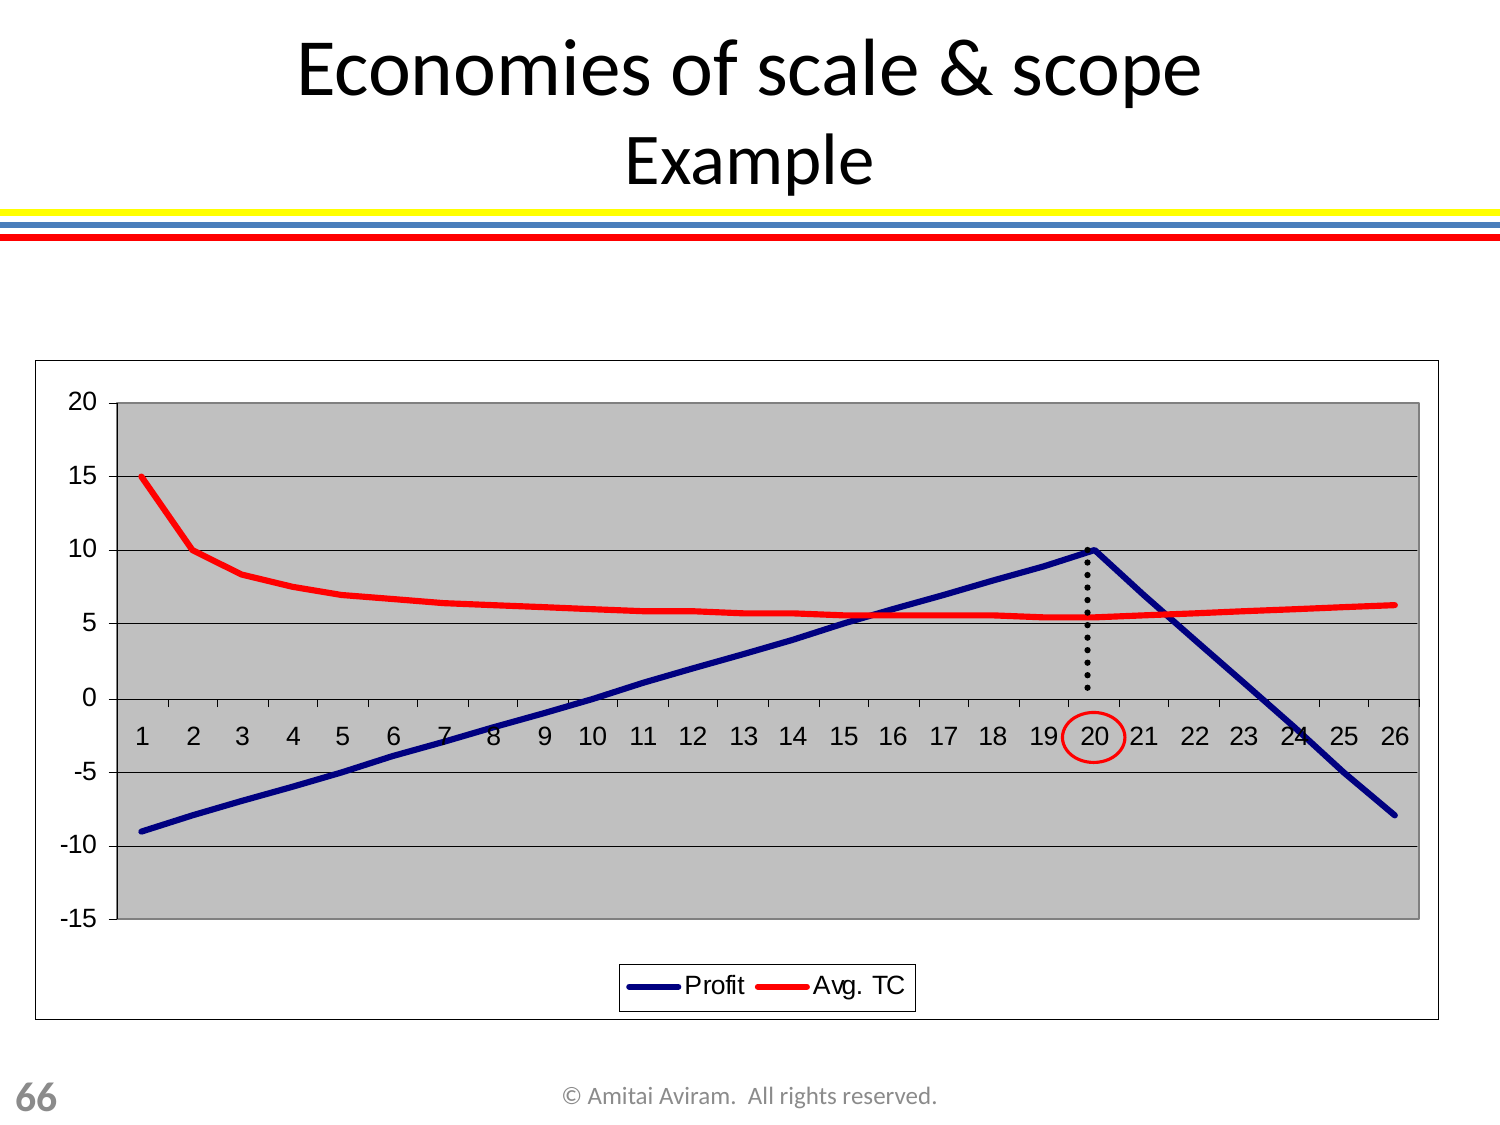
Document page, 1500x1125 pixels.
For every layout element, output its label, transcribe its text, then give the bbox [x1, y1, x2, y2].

title Economies of scale & scope Example [0, 0, 1500, 213]
footer © Amitai Aviram. All rights reserved. [512, 1065, 988, 1125]
slide_number 66 [0, 1065, 100, 1125]
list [24, 349, 1451, 1030]
